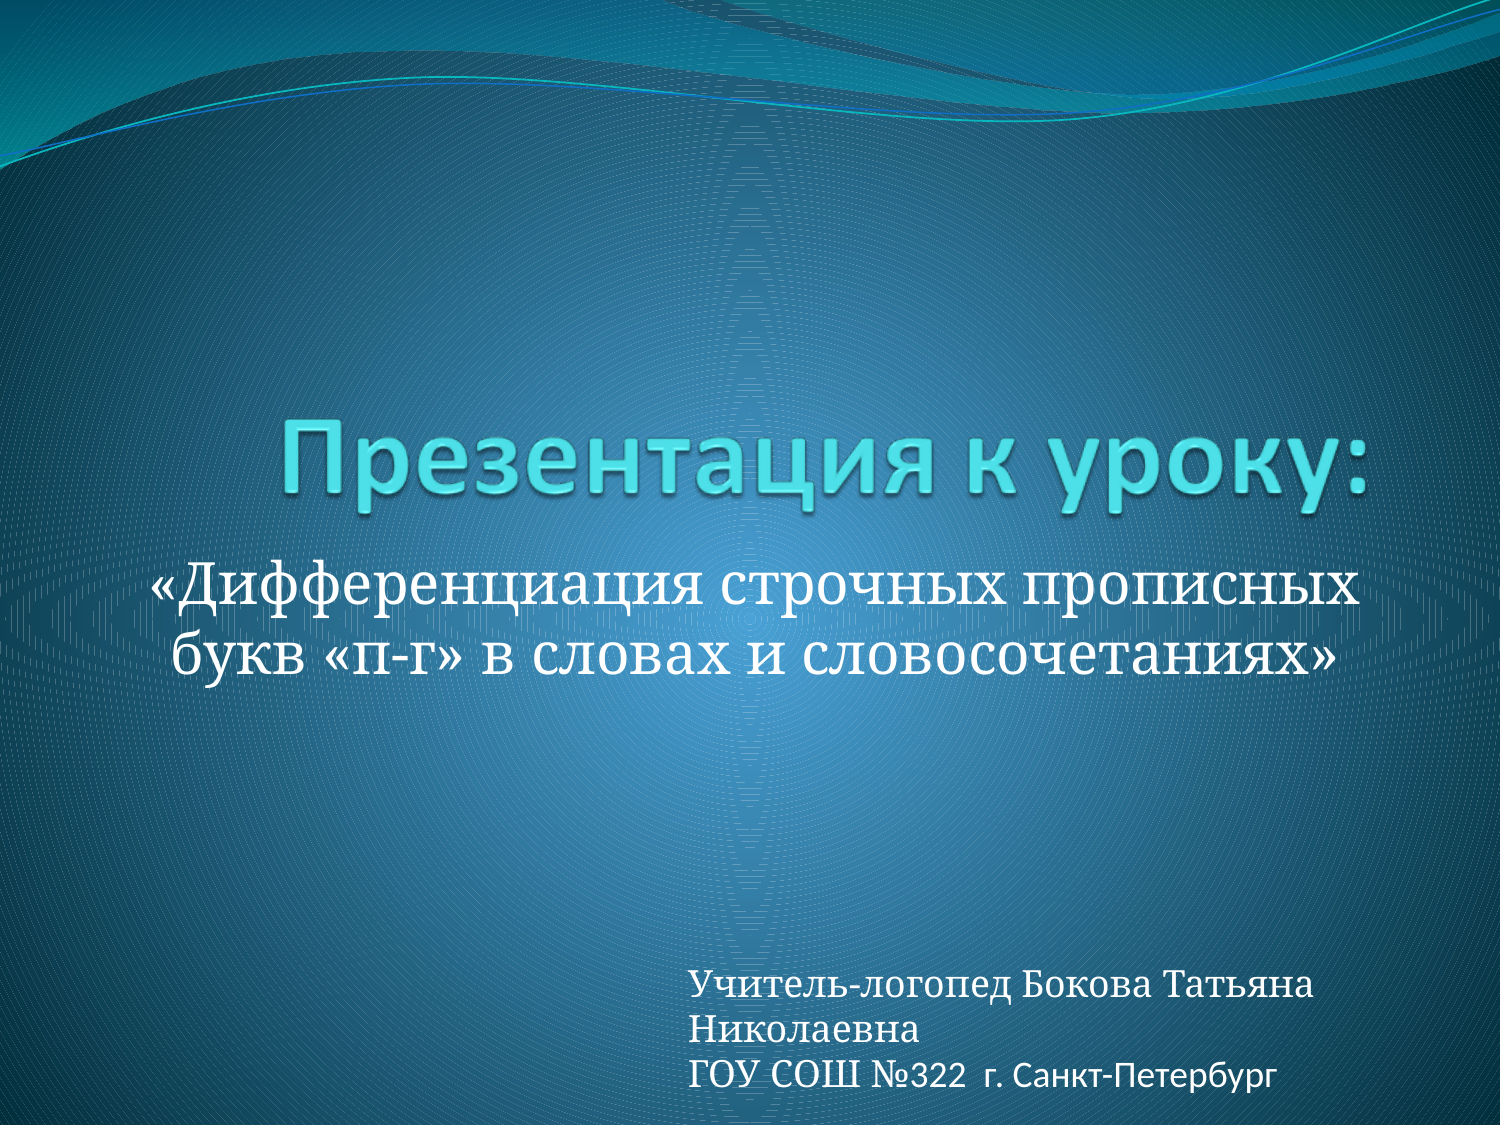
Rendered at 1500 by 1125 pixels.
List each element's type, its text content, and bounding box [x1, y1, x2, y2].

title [86, 223, 1451, 537]
text_box Учитель-логопед Бокова Татьяна Николаевна ГОУ СОШ №322 г. Санкт-Петербург [673, 952, 1500, 1102]
subtitle «Дифференциация строчных прописных букв «п-г» в словах и словосочетаниях» [111, 550, 1401, 827]
